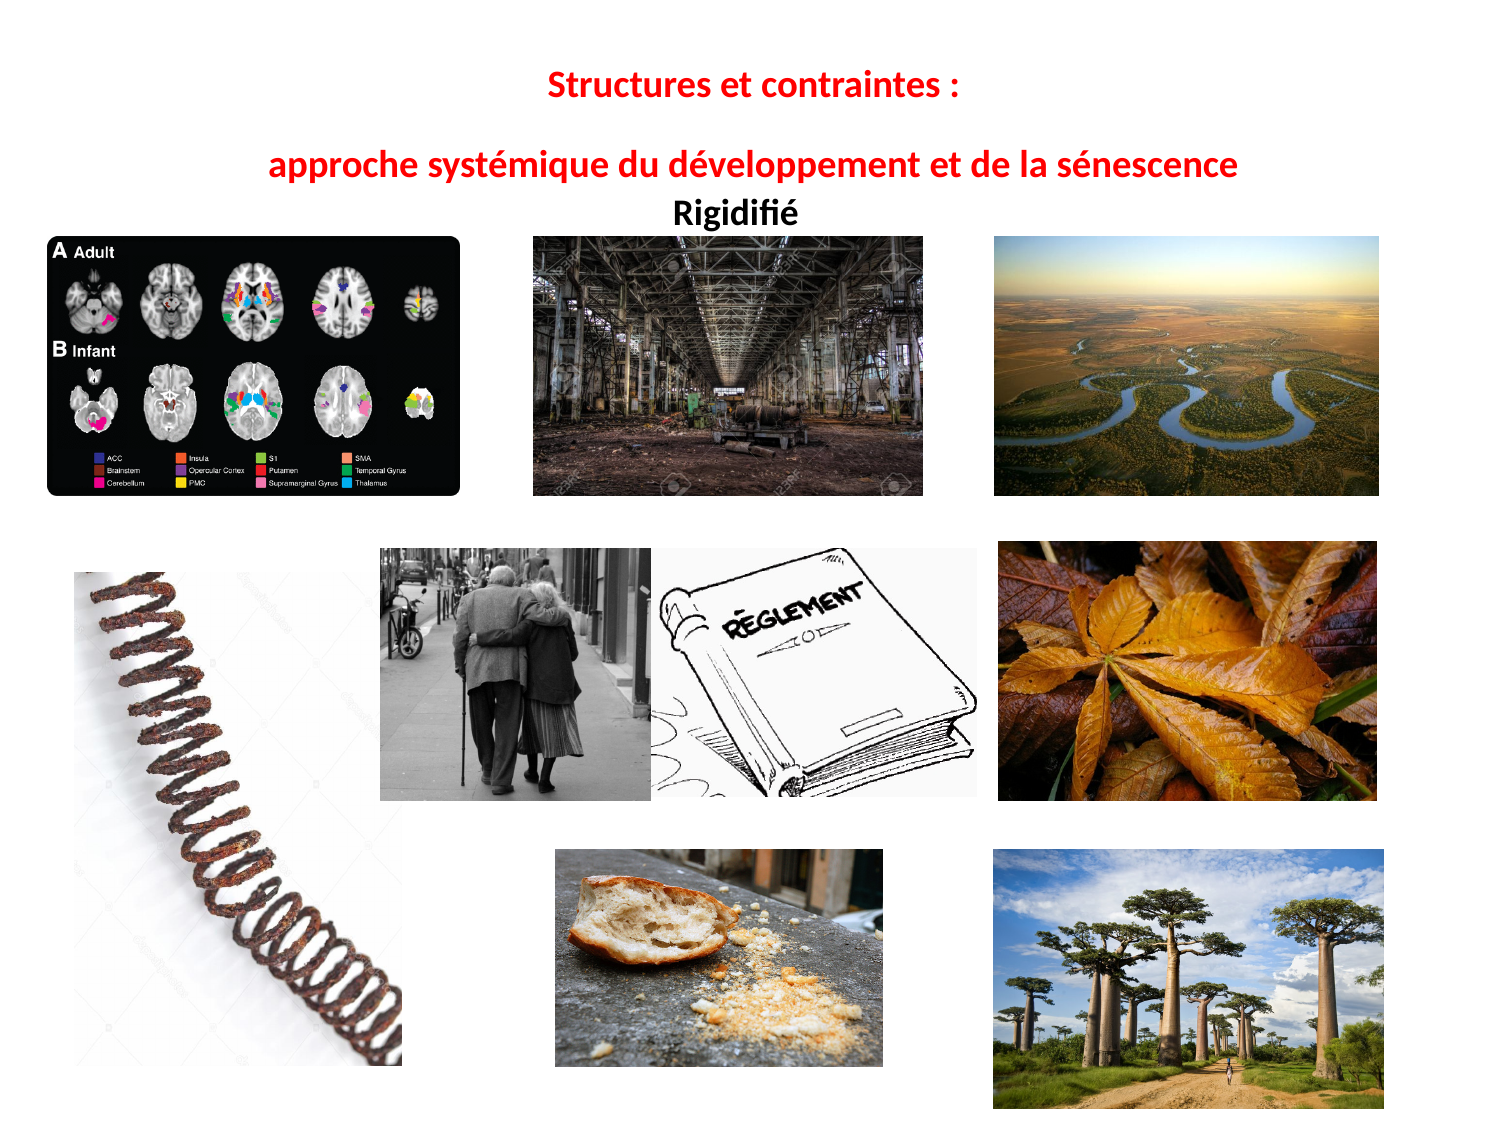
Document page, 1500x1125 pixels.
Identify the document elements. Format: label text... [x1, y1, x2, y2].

picture [74, 548, 978, 1067]
picture [555, 848, 883, 1067]
picture [998, 540, 1378, 802]
text_box Structures et contraintes : approche systémique du développement et de la sénescence [47, 43, 1461, 218]
picture [46, 235, 460, 497]
picture [533, 235, 923, 497]
text_box Rigidifié [391, 180, 1081, 241]
picture [992, 848, 1385, 1110]
picture [994, 235, 1379, 496]
